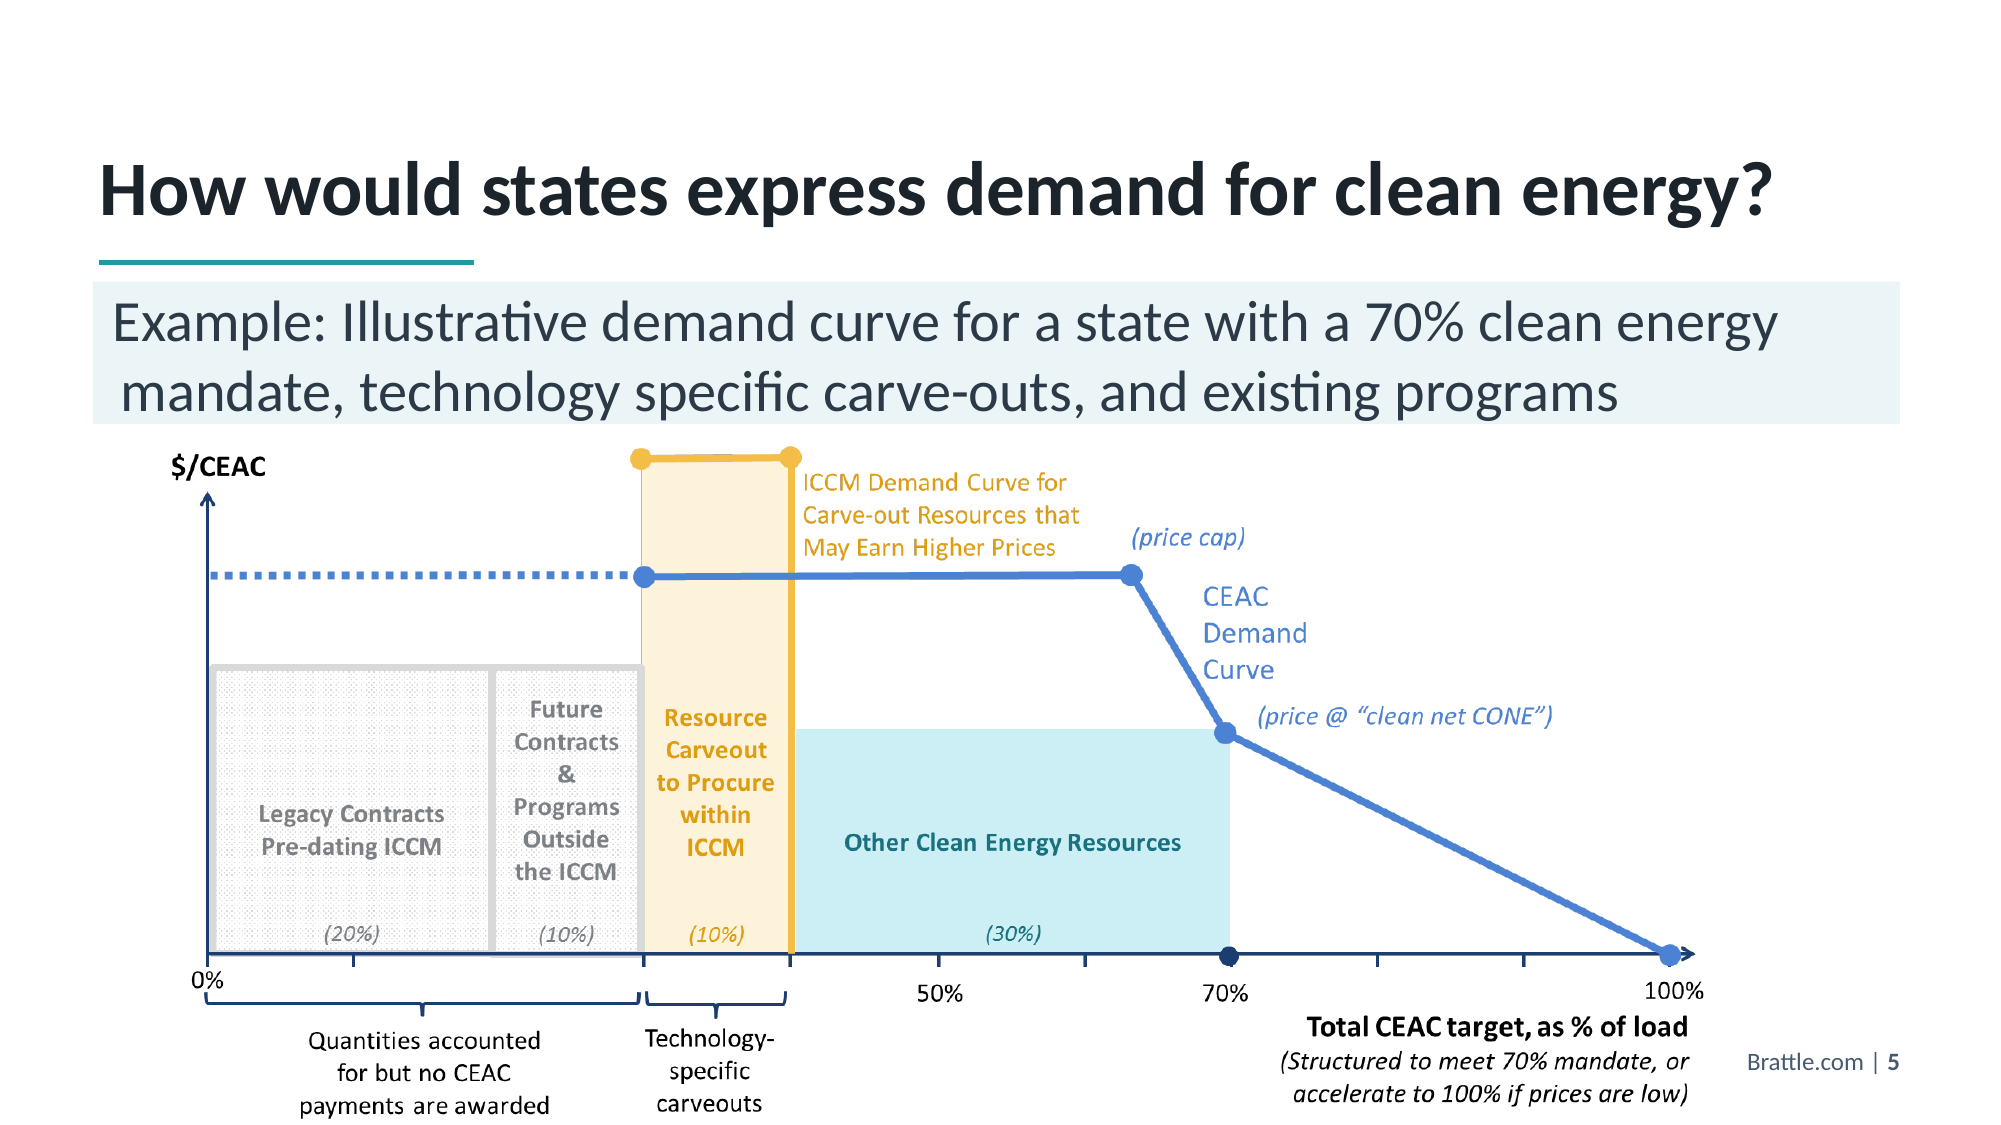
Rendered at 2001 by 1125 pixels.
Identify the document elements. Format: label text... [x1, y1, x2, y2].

title How would states express demand for clean energy? [99, 140, 1900, 263]
picture [151, 436, 1721, 1125]
list Example: Illustrative demand curve for a state with a 70% clean energy mandate, technology specific carve-outs, and existing programs [93, 281, 1900, 424]
slide_number Brattle.com | 5 [1728, 1030, 1900, 1086]
